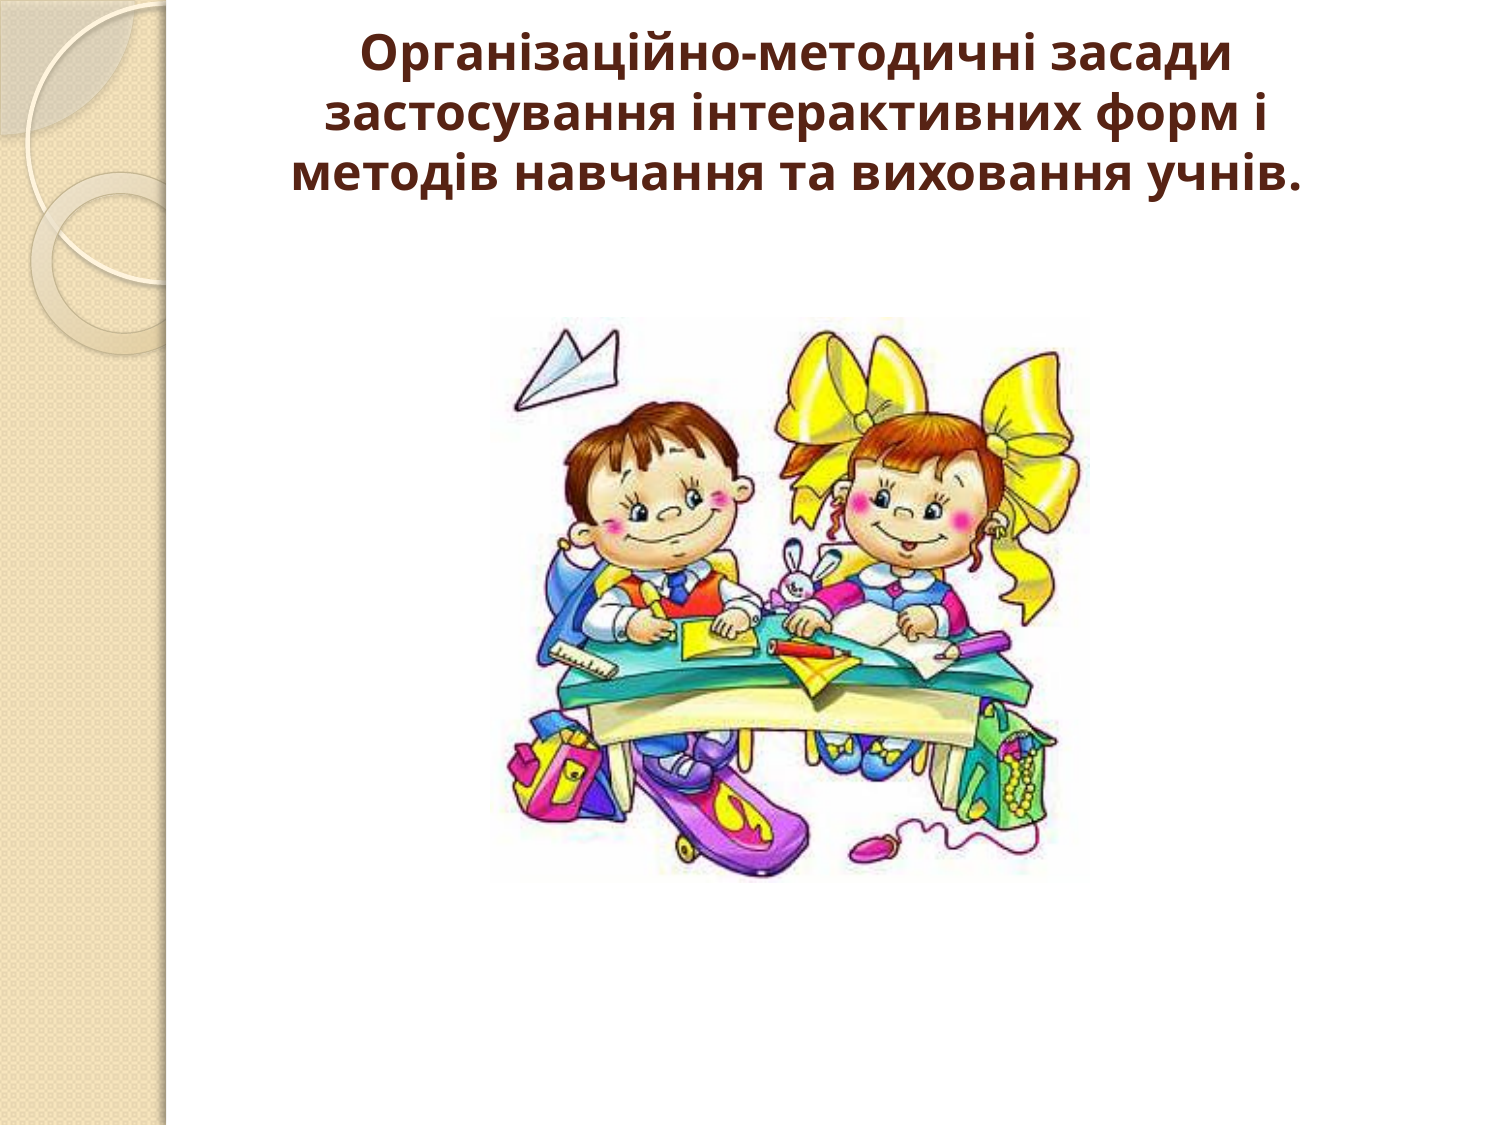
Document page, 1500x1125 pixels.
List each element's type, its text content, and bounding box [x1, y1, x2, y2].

title Організаційно-методичні засади застосування інтерактивних форм і методів навчання та виховання учнів. [234, 46, 1360, 235]
picture [489, 317, 1091, 883]
